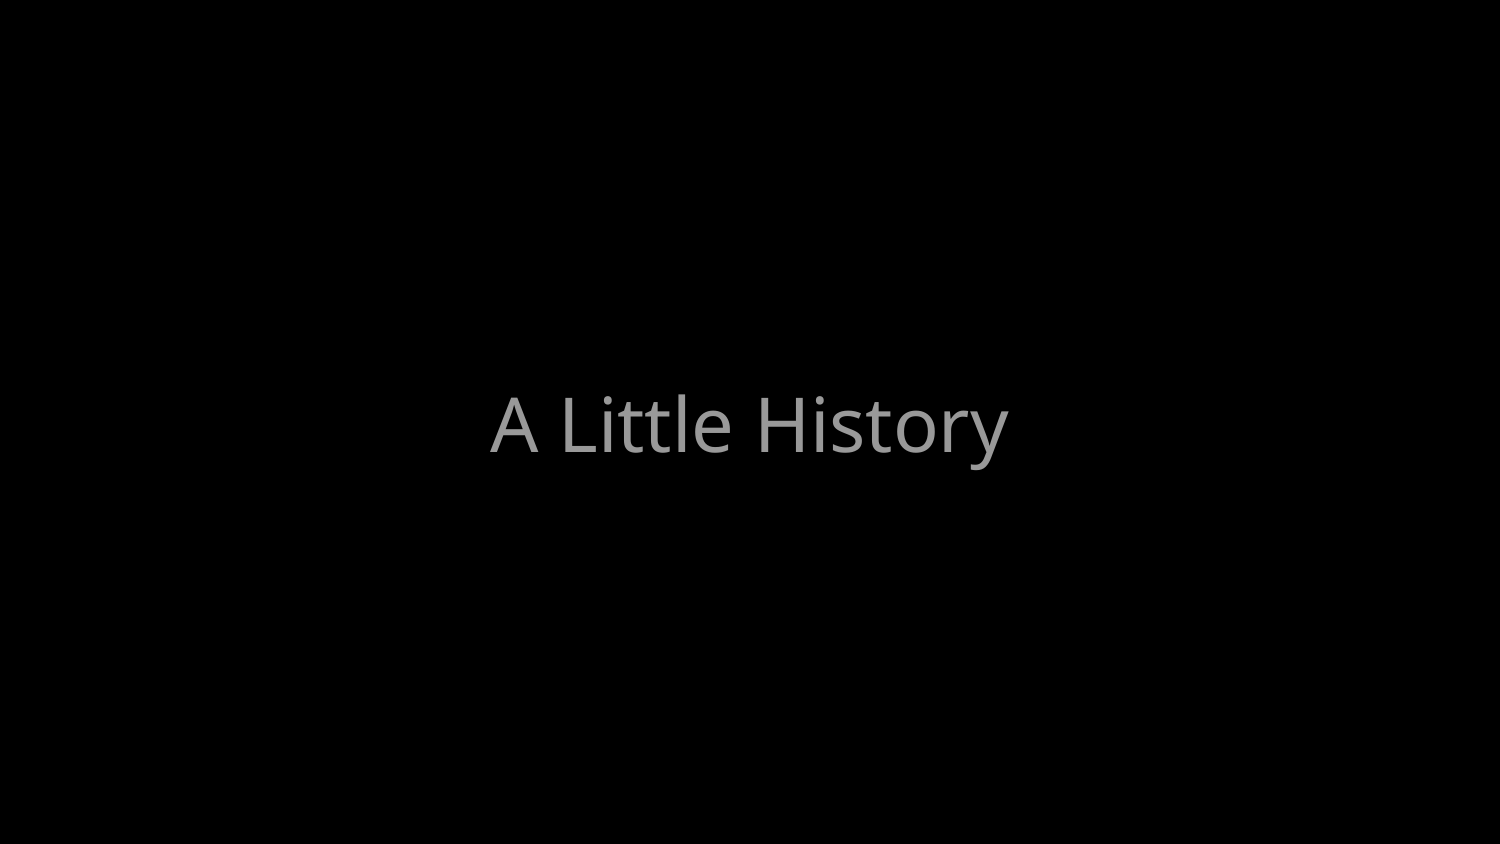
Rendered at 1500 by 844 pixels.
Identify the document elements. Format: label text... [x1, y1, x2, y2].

title A Little History [51, 352, 1449, 491]
